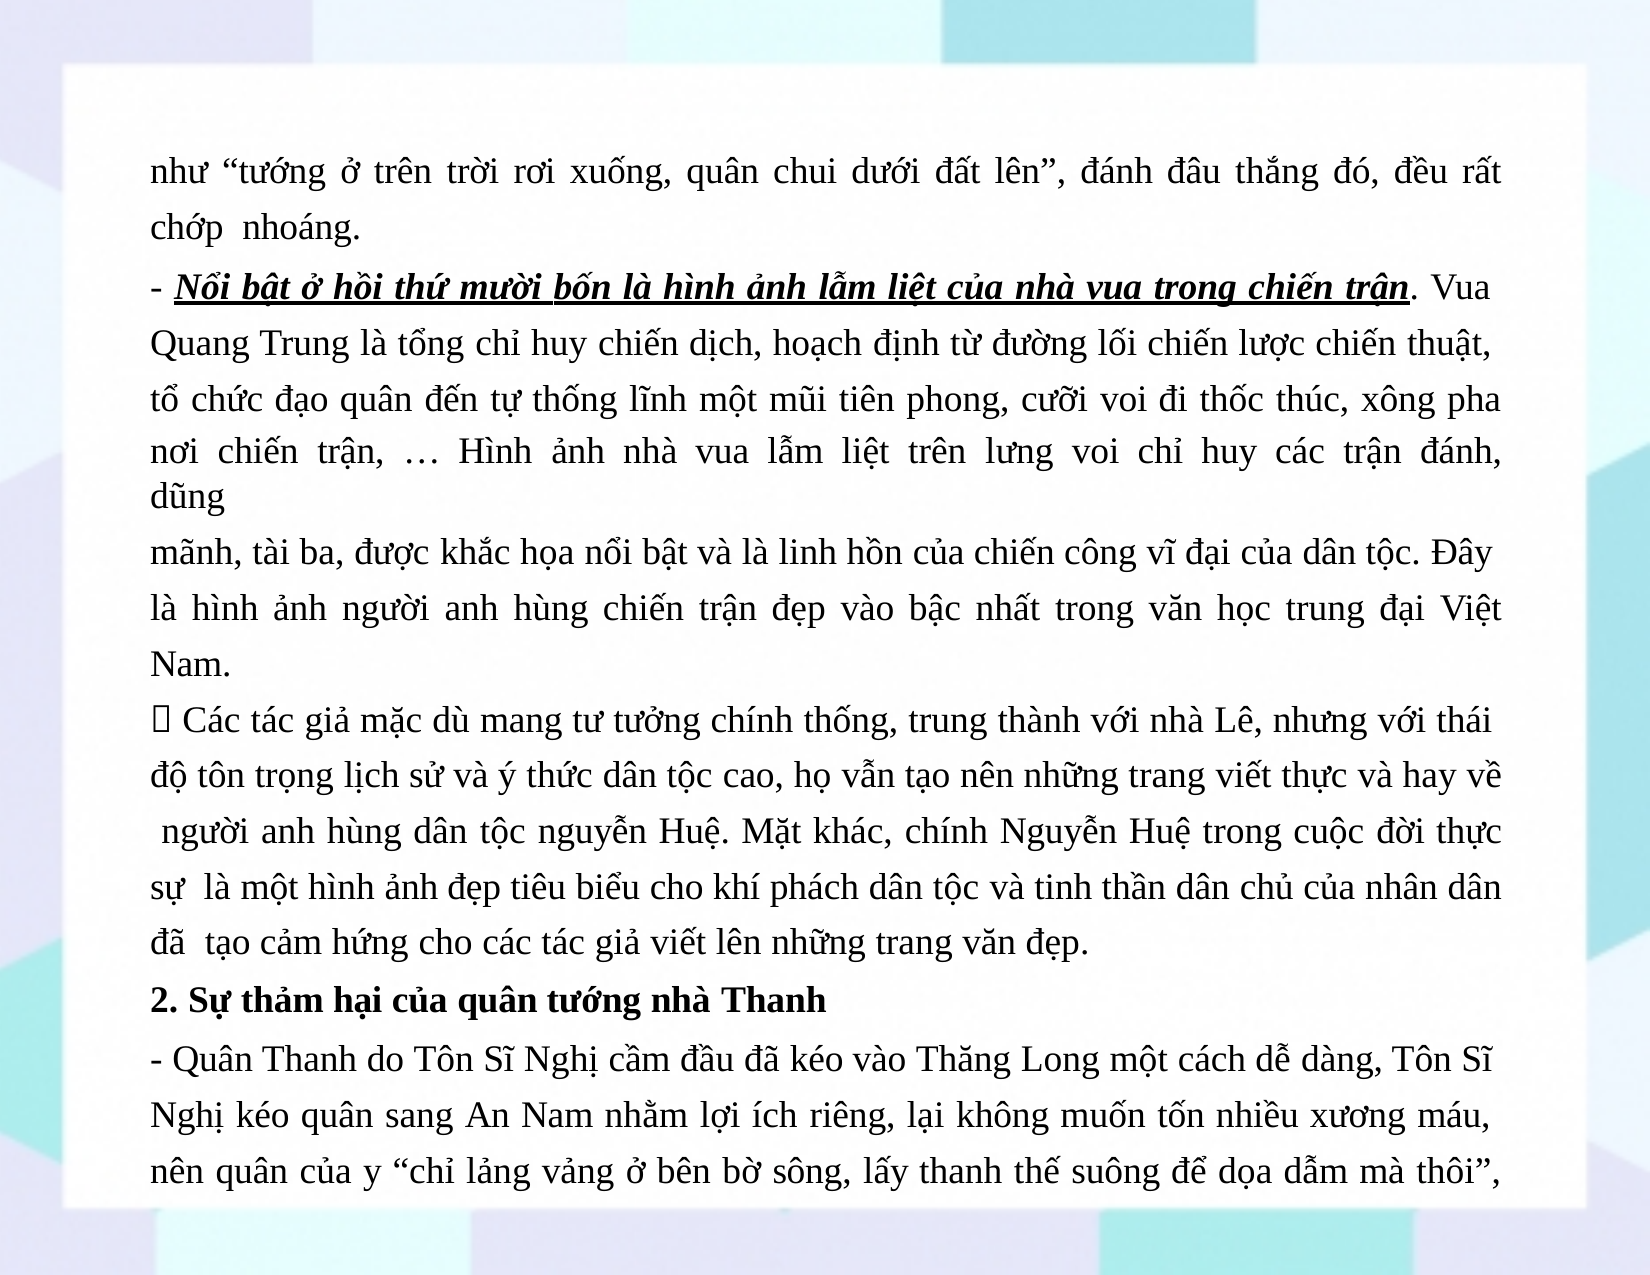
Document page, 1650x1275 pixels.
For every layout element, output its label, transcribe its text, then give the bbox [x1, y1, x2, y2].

text_box như “tướng ở trên trời rơi xuống, quân chui dưới đất lên”, đánh đâu thắng đó, đều rất chớp nhoáng. - Nổi bật ở hồi thứ mười bốn là hình ảnh lẫm liệt của nhà vua trong chiến trận. Vua Quang Trung là tổng chỉ huy chiến dịch, hoạch định từ đường lối chiến lược chiến thuật, tổ chức đạo quân đến tự thống lĩnh một mũi tiên phong, cưỡi voi đi thốc thúc, xông pha nơi chiến trận, … Hình ảnh nhà vua lẫm liệt trên lưng voi chỉ huy các trận đánh, dũng mãnh, tài ba, được khắc họa nổi bật và là linh hồn của chiến công vĩ đại của dân tộc. Đây là hình ảnh người anh hùng chiến trận đẹp vào bậc nhất trong văn học trung đại Việt Nam.  Các tác giả mặc dù mang tư tưởng chính thống, trung thành với nhà Lê, nhưng với thái độ tôn trọng lịch sử và ý thức dân tộc cao, họ vẫn tạo nên những trang viết thực và hay về người anh hùng dân tộc nguyễn Huệ. Mặt khác, chính Nguyễn Huệ trong cuộc đời thực sự là một hình ảnh đẹp tiêu biểu cho khí phách dân tộc và tinh thần dân chủ của nhân dân đã tạo cảm hứng cho các tác giả viết lên những trang văn đẹp. 2. Sự thảm hại của quân tướng nhà Thanh - Quân Thanh do Tôn Sĩ Nghị cầm đầu đã kéo vào Thăng Long một cách dễ dàng, Tôn Sĩ Nghị kéo quân sang An Nam nhằm lợi ích riêng, lại không muốn tốn nhiều xương máu, nên quân của y “chỉ lảng vảng ở bên bờ sông, lấy thanh thế suông để dọa dẫm mà thôi”, [147, 133, 1503, 1191]
picture [0, 0, 1650, 1275]
